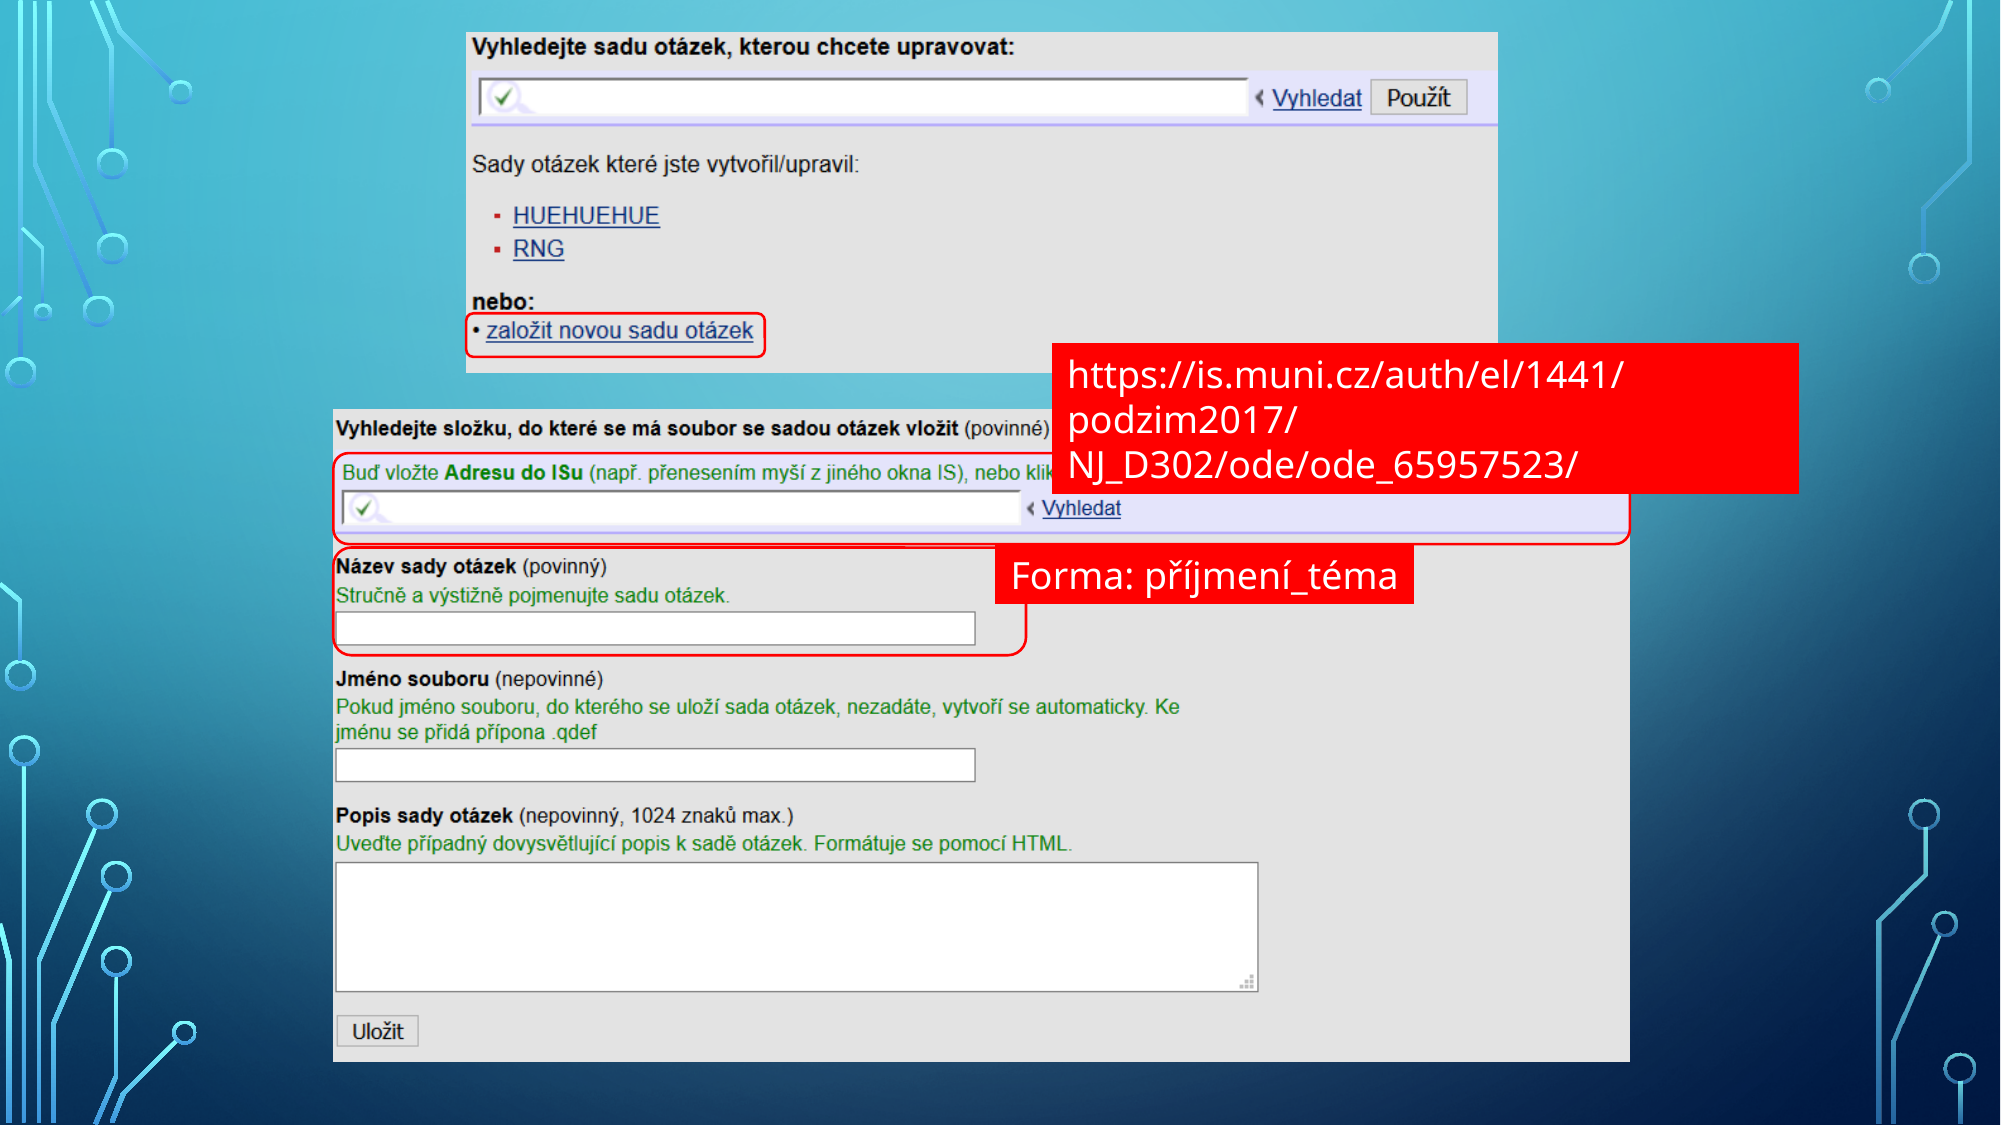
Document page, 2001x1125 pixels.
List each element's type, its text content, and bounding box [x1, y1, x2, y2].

text_box https://is.muni.cz/auth/el/1441/podzim2017/ NJ_D302/ode/ode_65957523/ [1052, 343, 1799, 494]
picture [465, 32, 1498, 374]
picture [333, 409, 1631, 1062]
